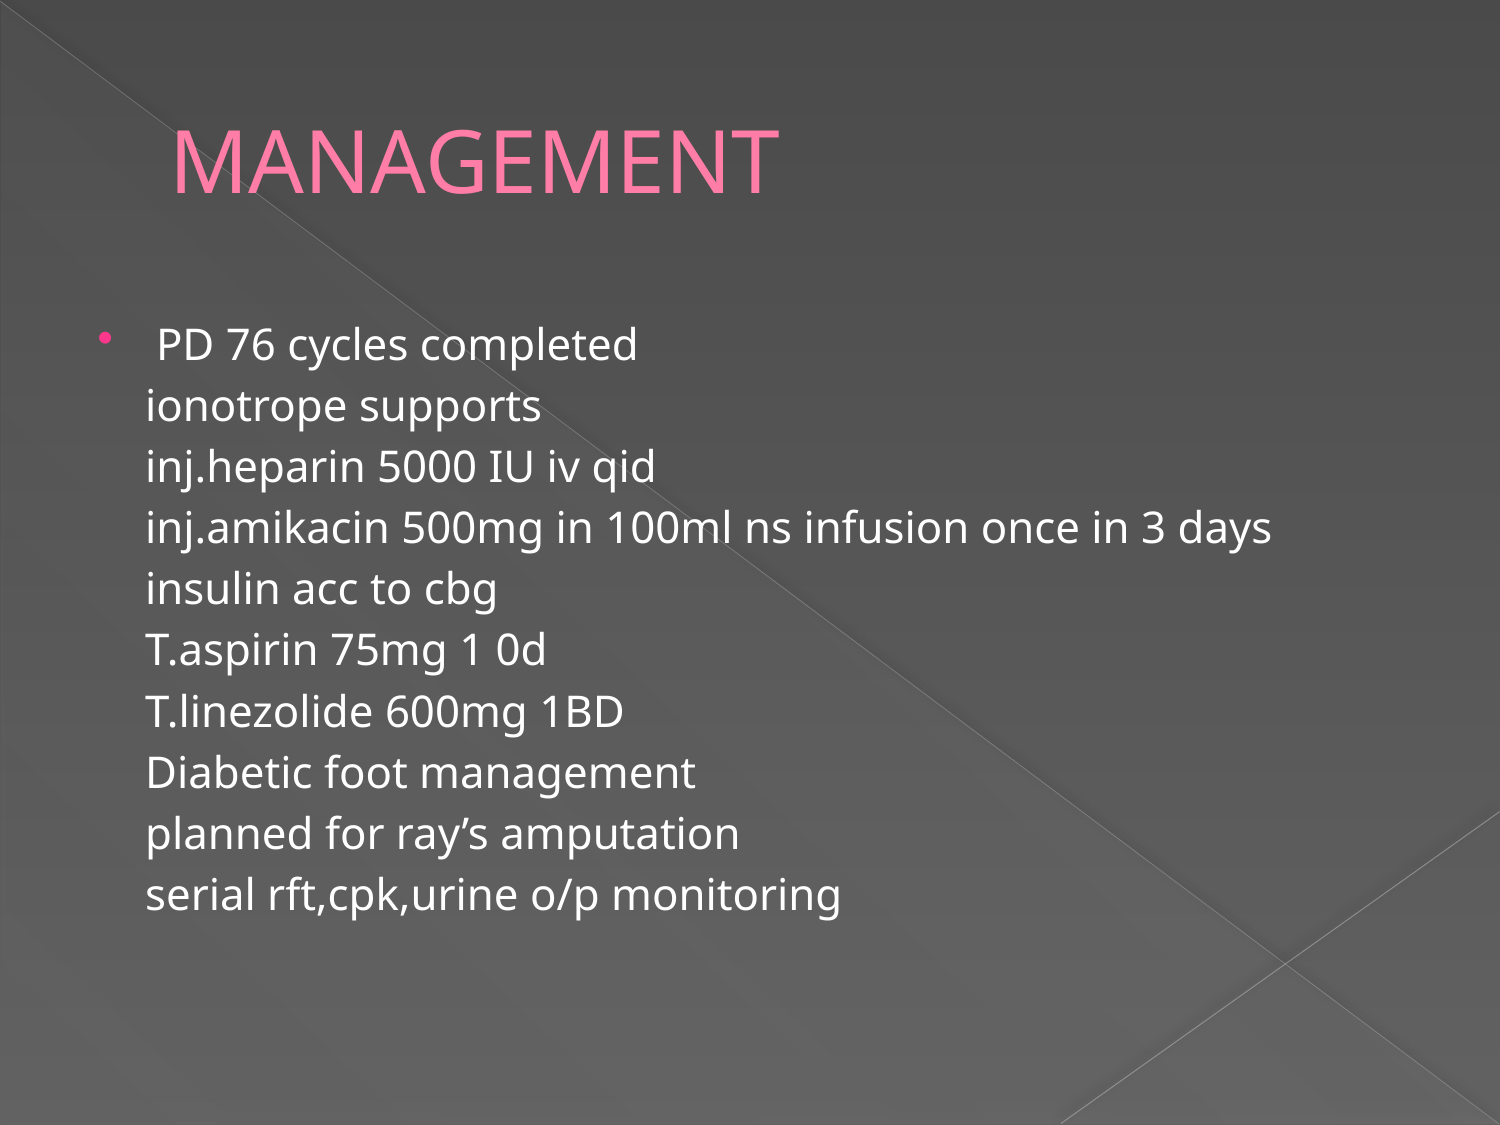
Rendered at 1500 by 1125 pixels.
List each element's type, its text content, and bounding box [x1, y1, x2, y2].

title MANAGEMENT [75, 43, 1425, 274]
list PD 76 cycles completed ionotrope supports inj.heparin 5000 IU iv qid inj.amikacin 500mg in 100ml ns infusion once in 3 days insulin acc to cbg T.aspirin 75mg 1 0d T.linezolide 600mg 1BD Diabetic foot management planned for ray’s amputation serial rft,cpk,urine o/p monitoring [75, 308, 1425, 1059]
